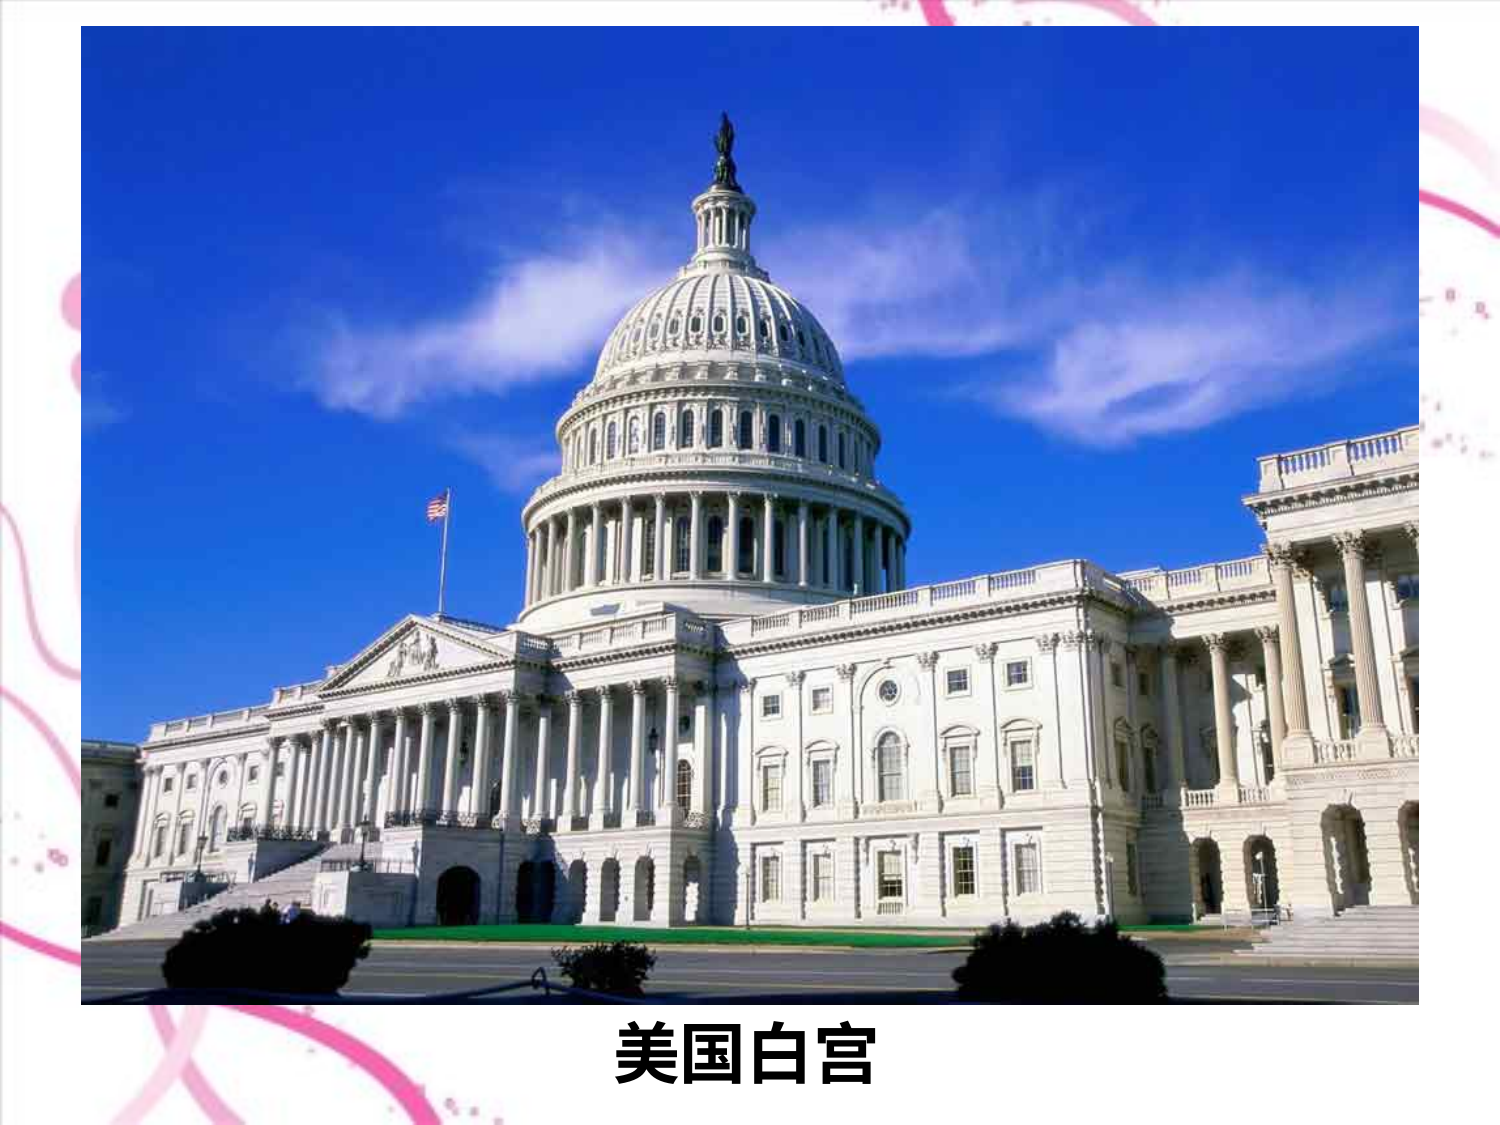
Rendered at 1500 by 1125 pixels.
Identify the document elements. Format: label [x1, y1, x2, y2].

text_box [81, 26, 1419, 1101]
picture [0, 0, 1500, 1125]
